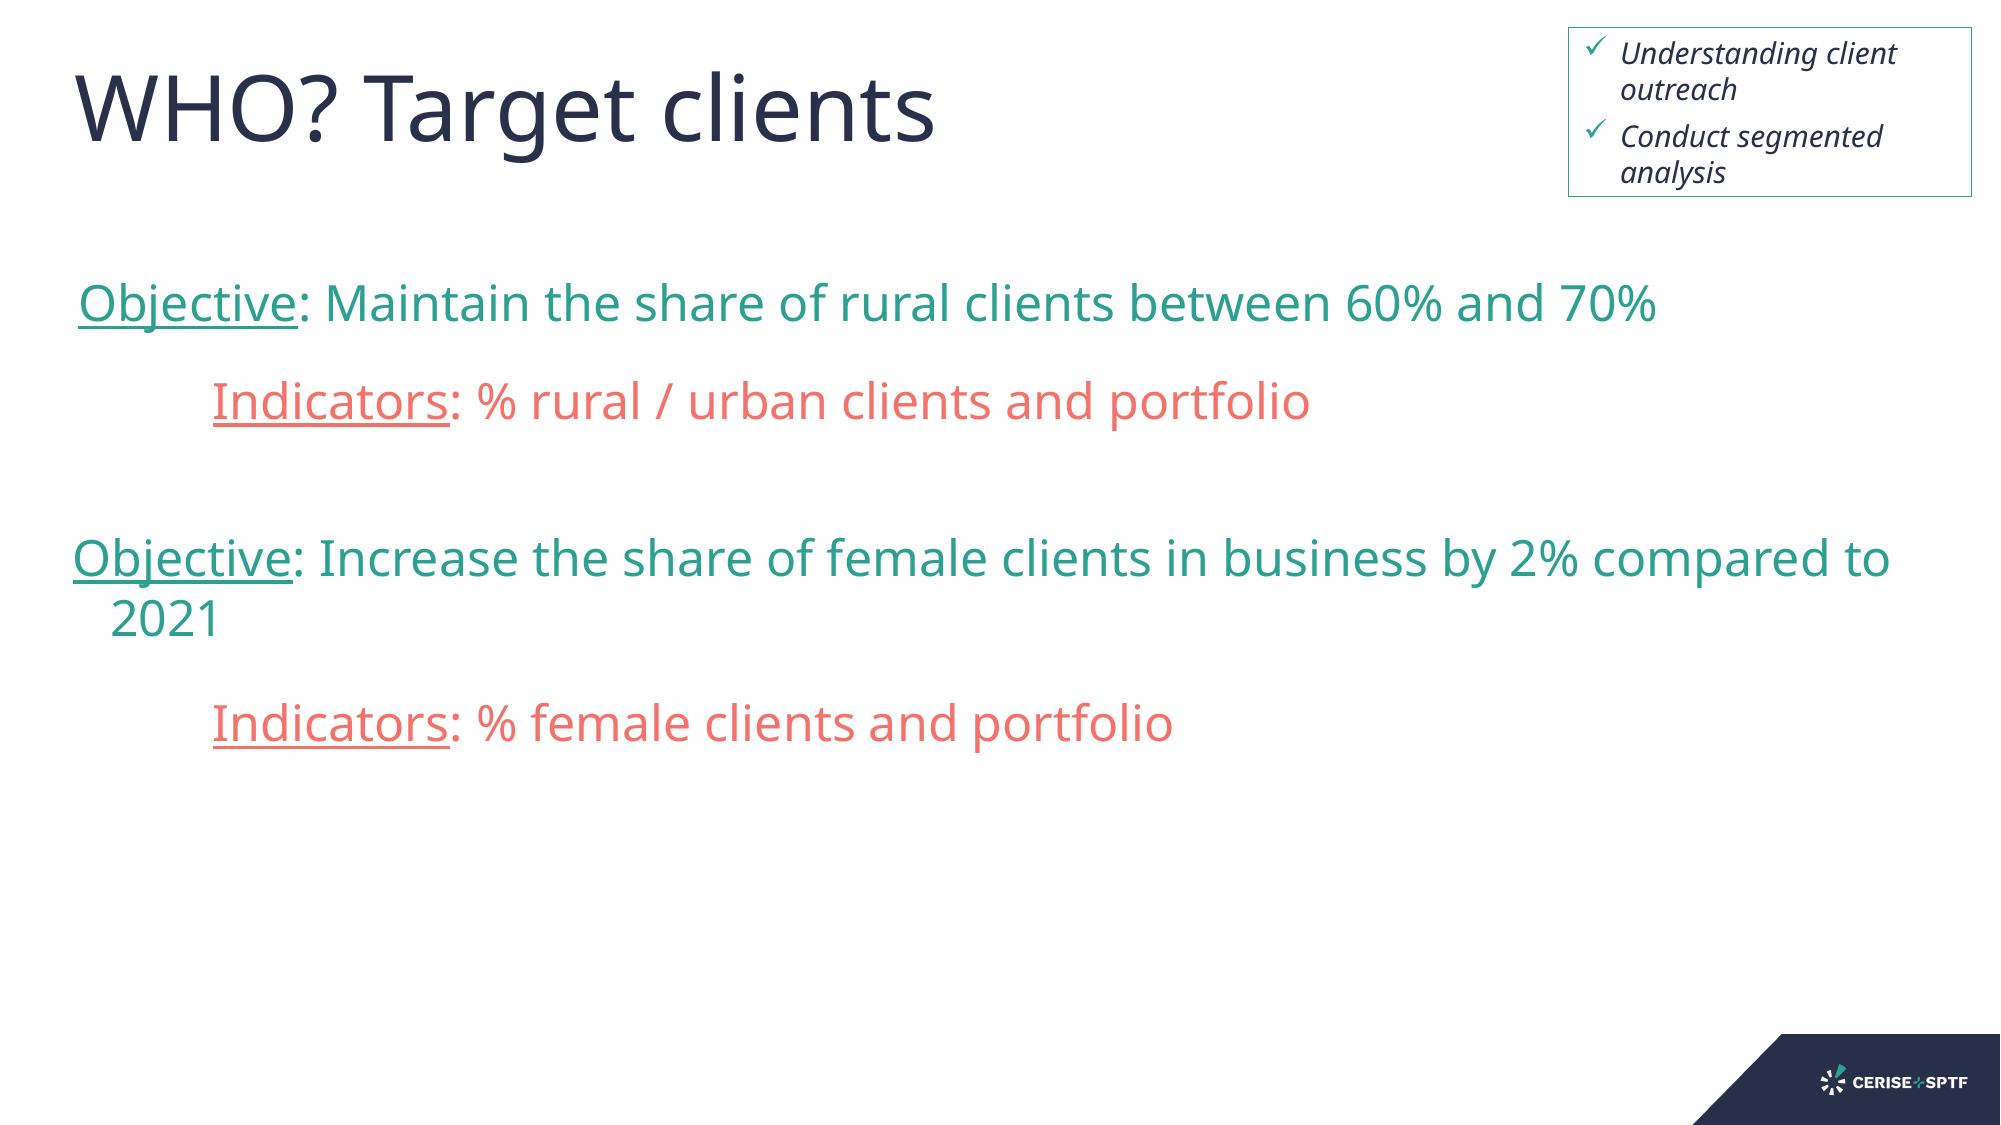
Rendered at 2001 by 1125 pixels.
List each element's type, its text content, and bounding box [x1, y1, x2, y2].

title WHO? Target clients [59, 11, 1785, 199]
list Objective: Maintain the share of rural clients between 60% and 70% [63, 264, 1785, 358]
text_box Understanding client outreach Conduct segmented analysis [1568, 27, 1972, 197]
text_box Indicators: % rural / urban clients and portfolio [197, 361, 1840, 456]
text_box Objective: Increase the share of female clients in business by 2% compared to 2021 [57, 519, 1954, 613]
text_box Indicators: % female clients and portfolio [197, 684, 1840, 779]
